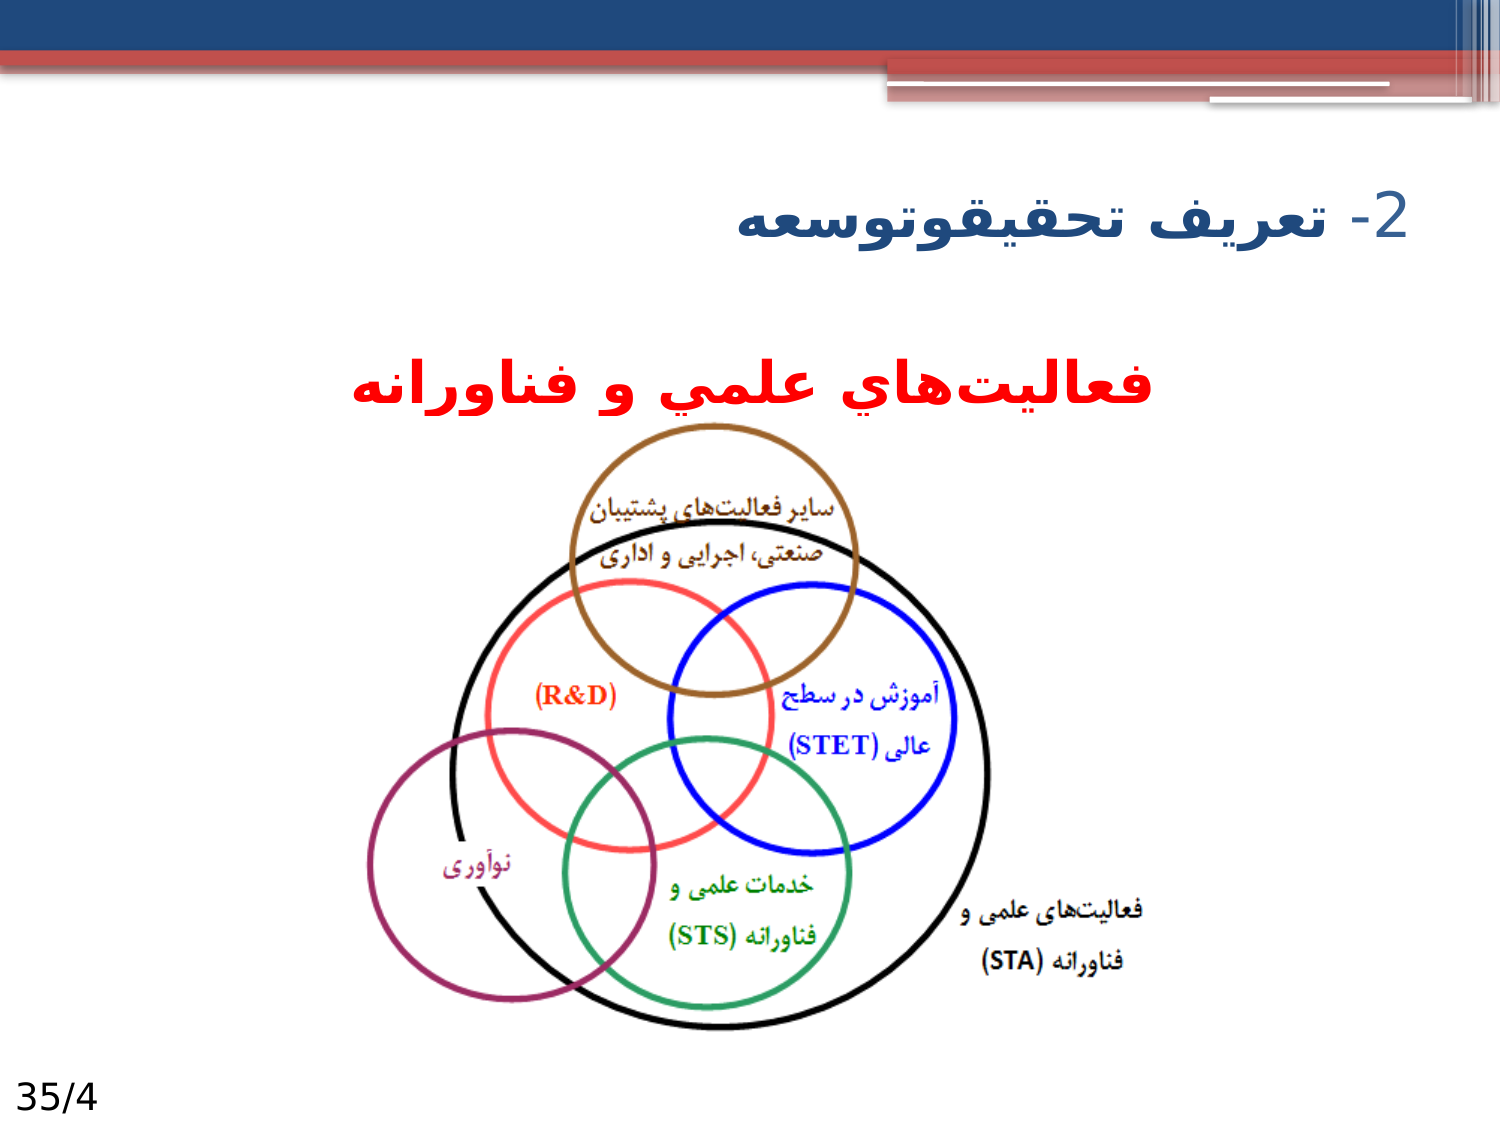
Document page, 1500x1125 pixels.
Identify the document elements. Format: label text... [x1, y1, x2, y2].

picture [336, 416, 1152, 1036]
title 2- تعريف تحقیق‏و‏توسعه [76, 125, 1427, 301]
slide_number 4/35 [0, 1065, 172, 1125]
list فعاليت‌هاي علمي و فناورانه [76, 302, 1427, 445]
